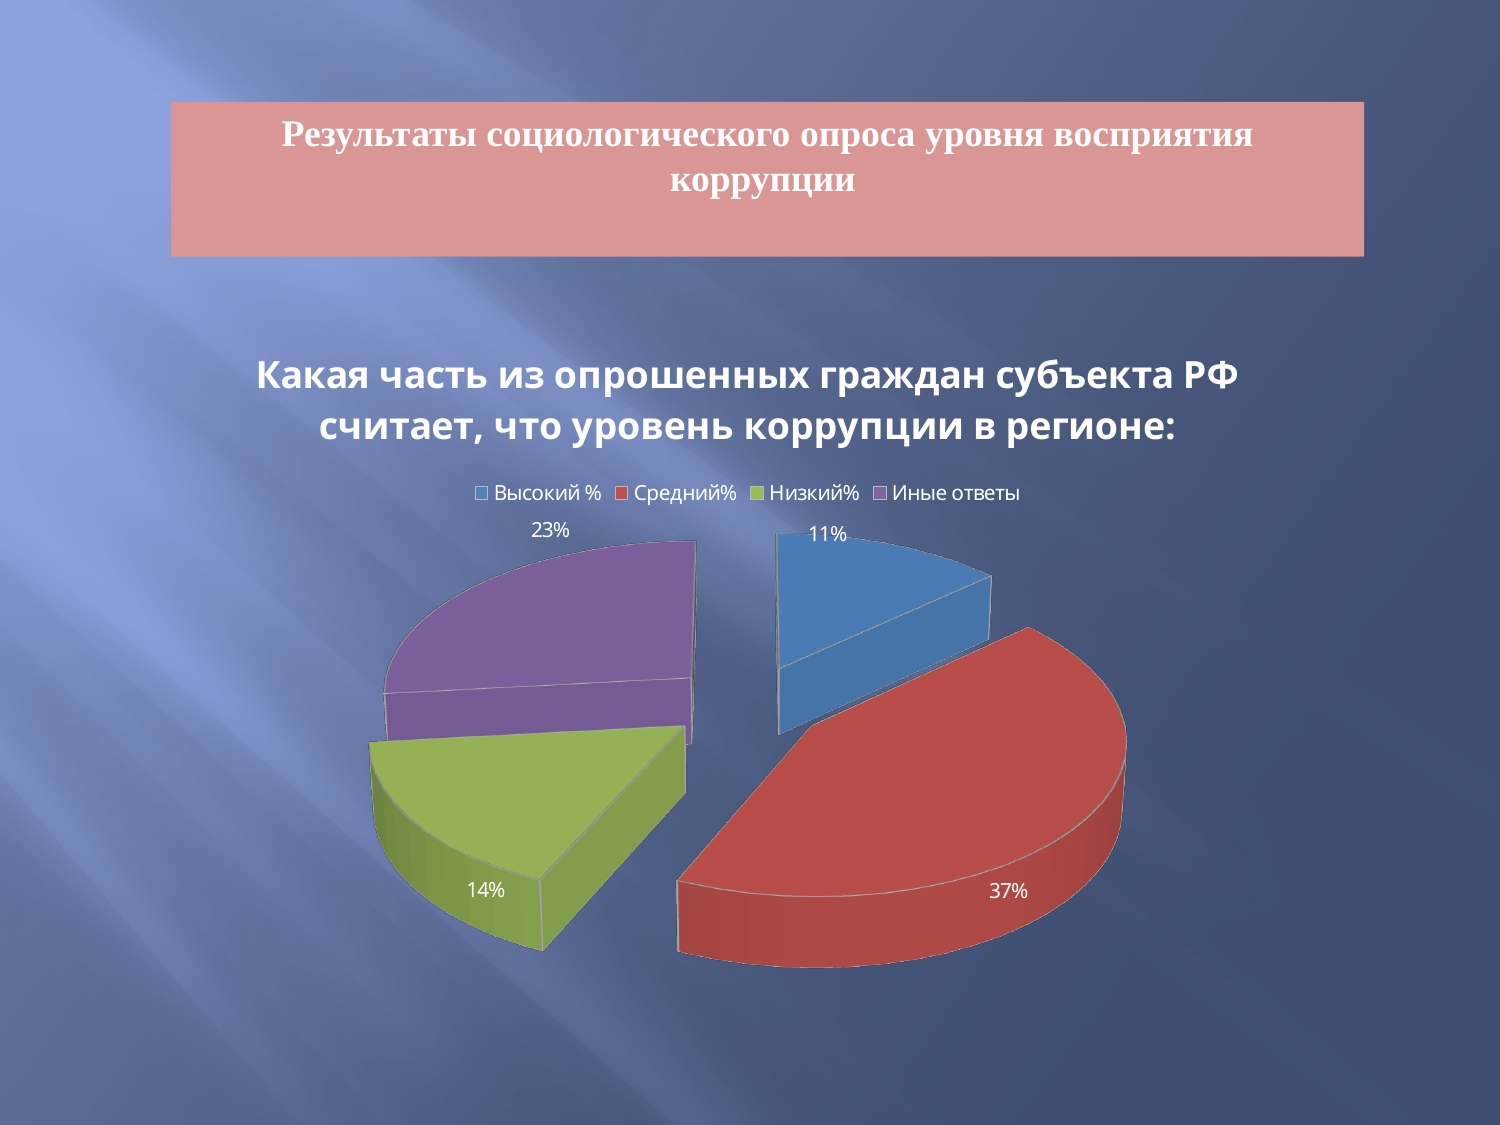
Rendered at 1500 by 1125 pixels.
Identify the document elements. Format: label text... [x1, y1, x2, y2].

chart [76, 314, 1420, 1002]
text_box Результаты социологического опроса уровня восприятия коррупции [171, 101, 1365, 257]
